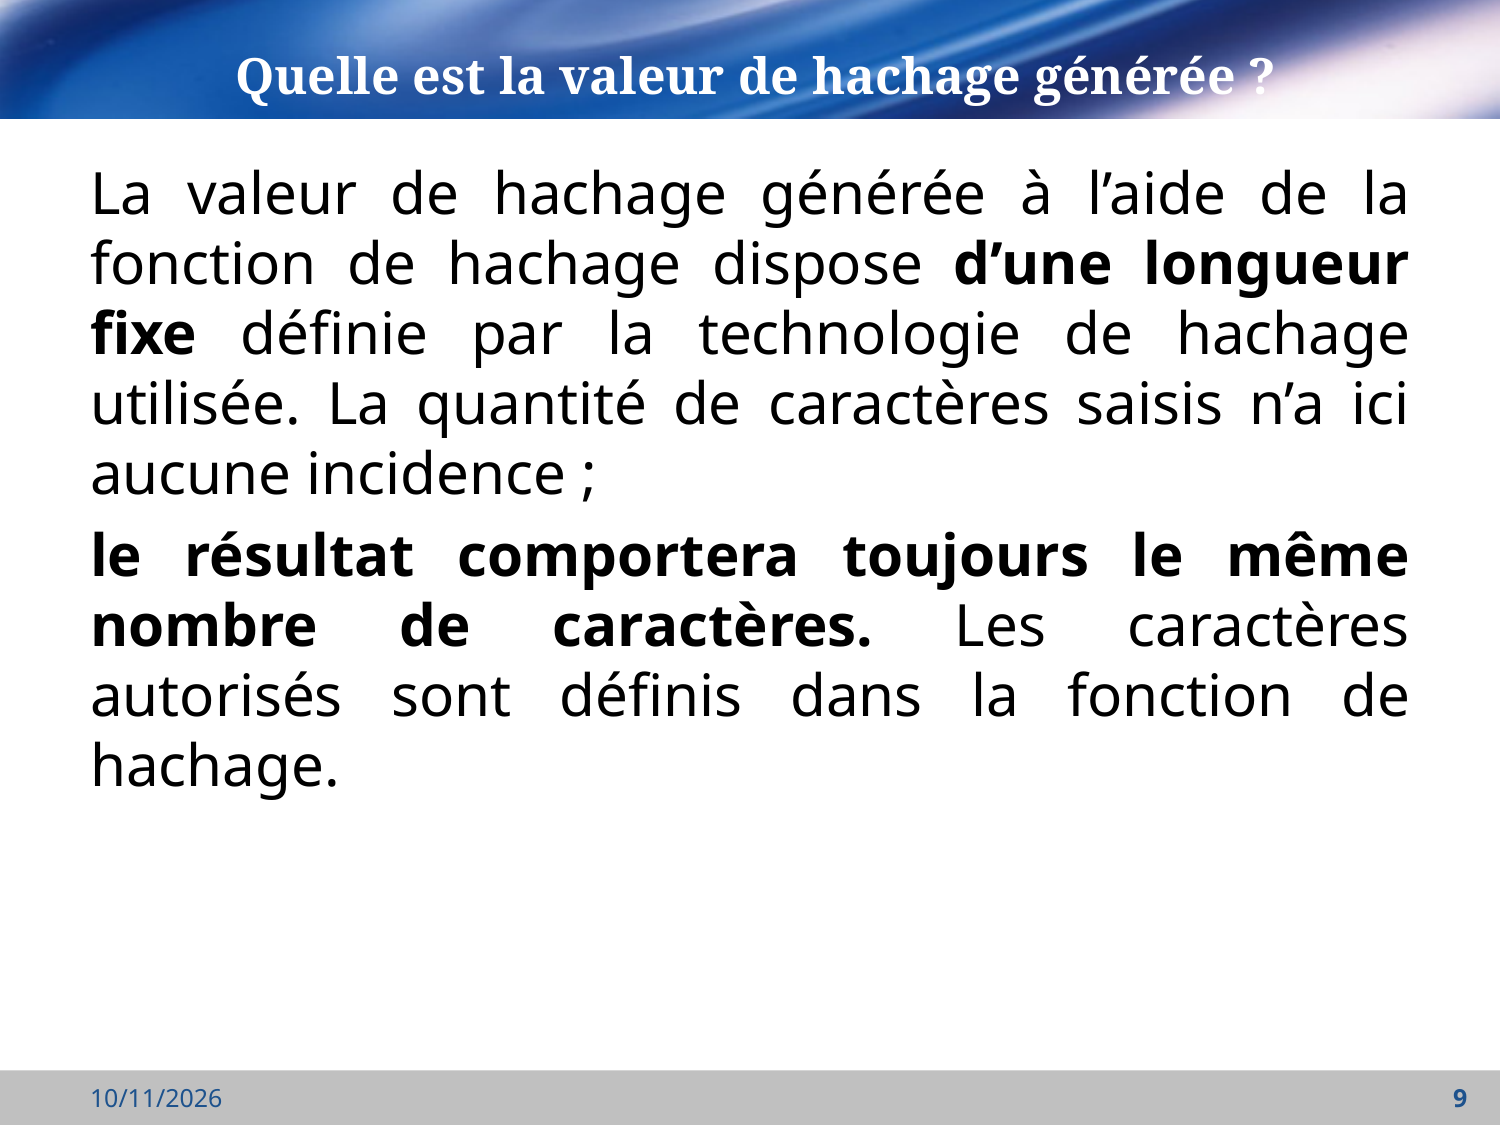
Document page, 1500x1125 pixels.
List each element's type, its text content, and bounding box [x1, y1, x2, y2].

title Quelle est la valeur de hachage générée ? [0, 0, 1500, 176]
list La valeur de hachage générée à l’aide de la fonction de hachage dispose d’une longueur fixe définie par la technologie de hachage utilisée. La quantité de caractères saisis n’a ici aucune incidence ; le résultat comportera toujours le même nombre de caractères. Les caractères autorisés sont définis dans la fonction de hachage. [74, 176, 1426, 1062]
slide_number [74, 1074, 491, 1118]
slide_number 9 [1316, 1074, 1483, 1125]
